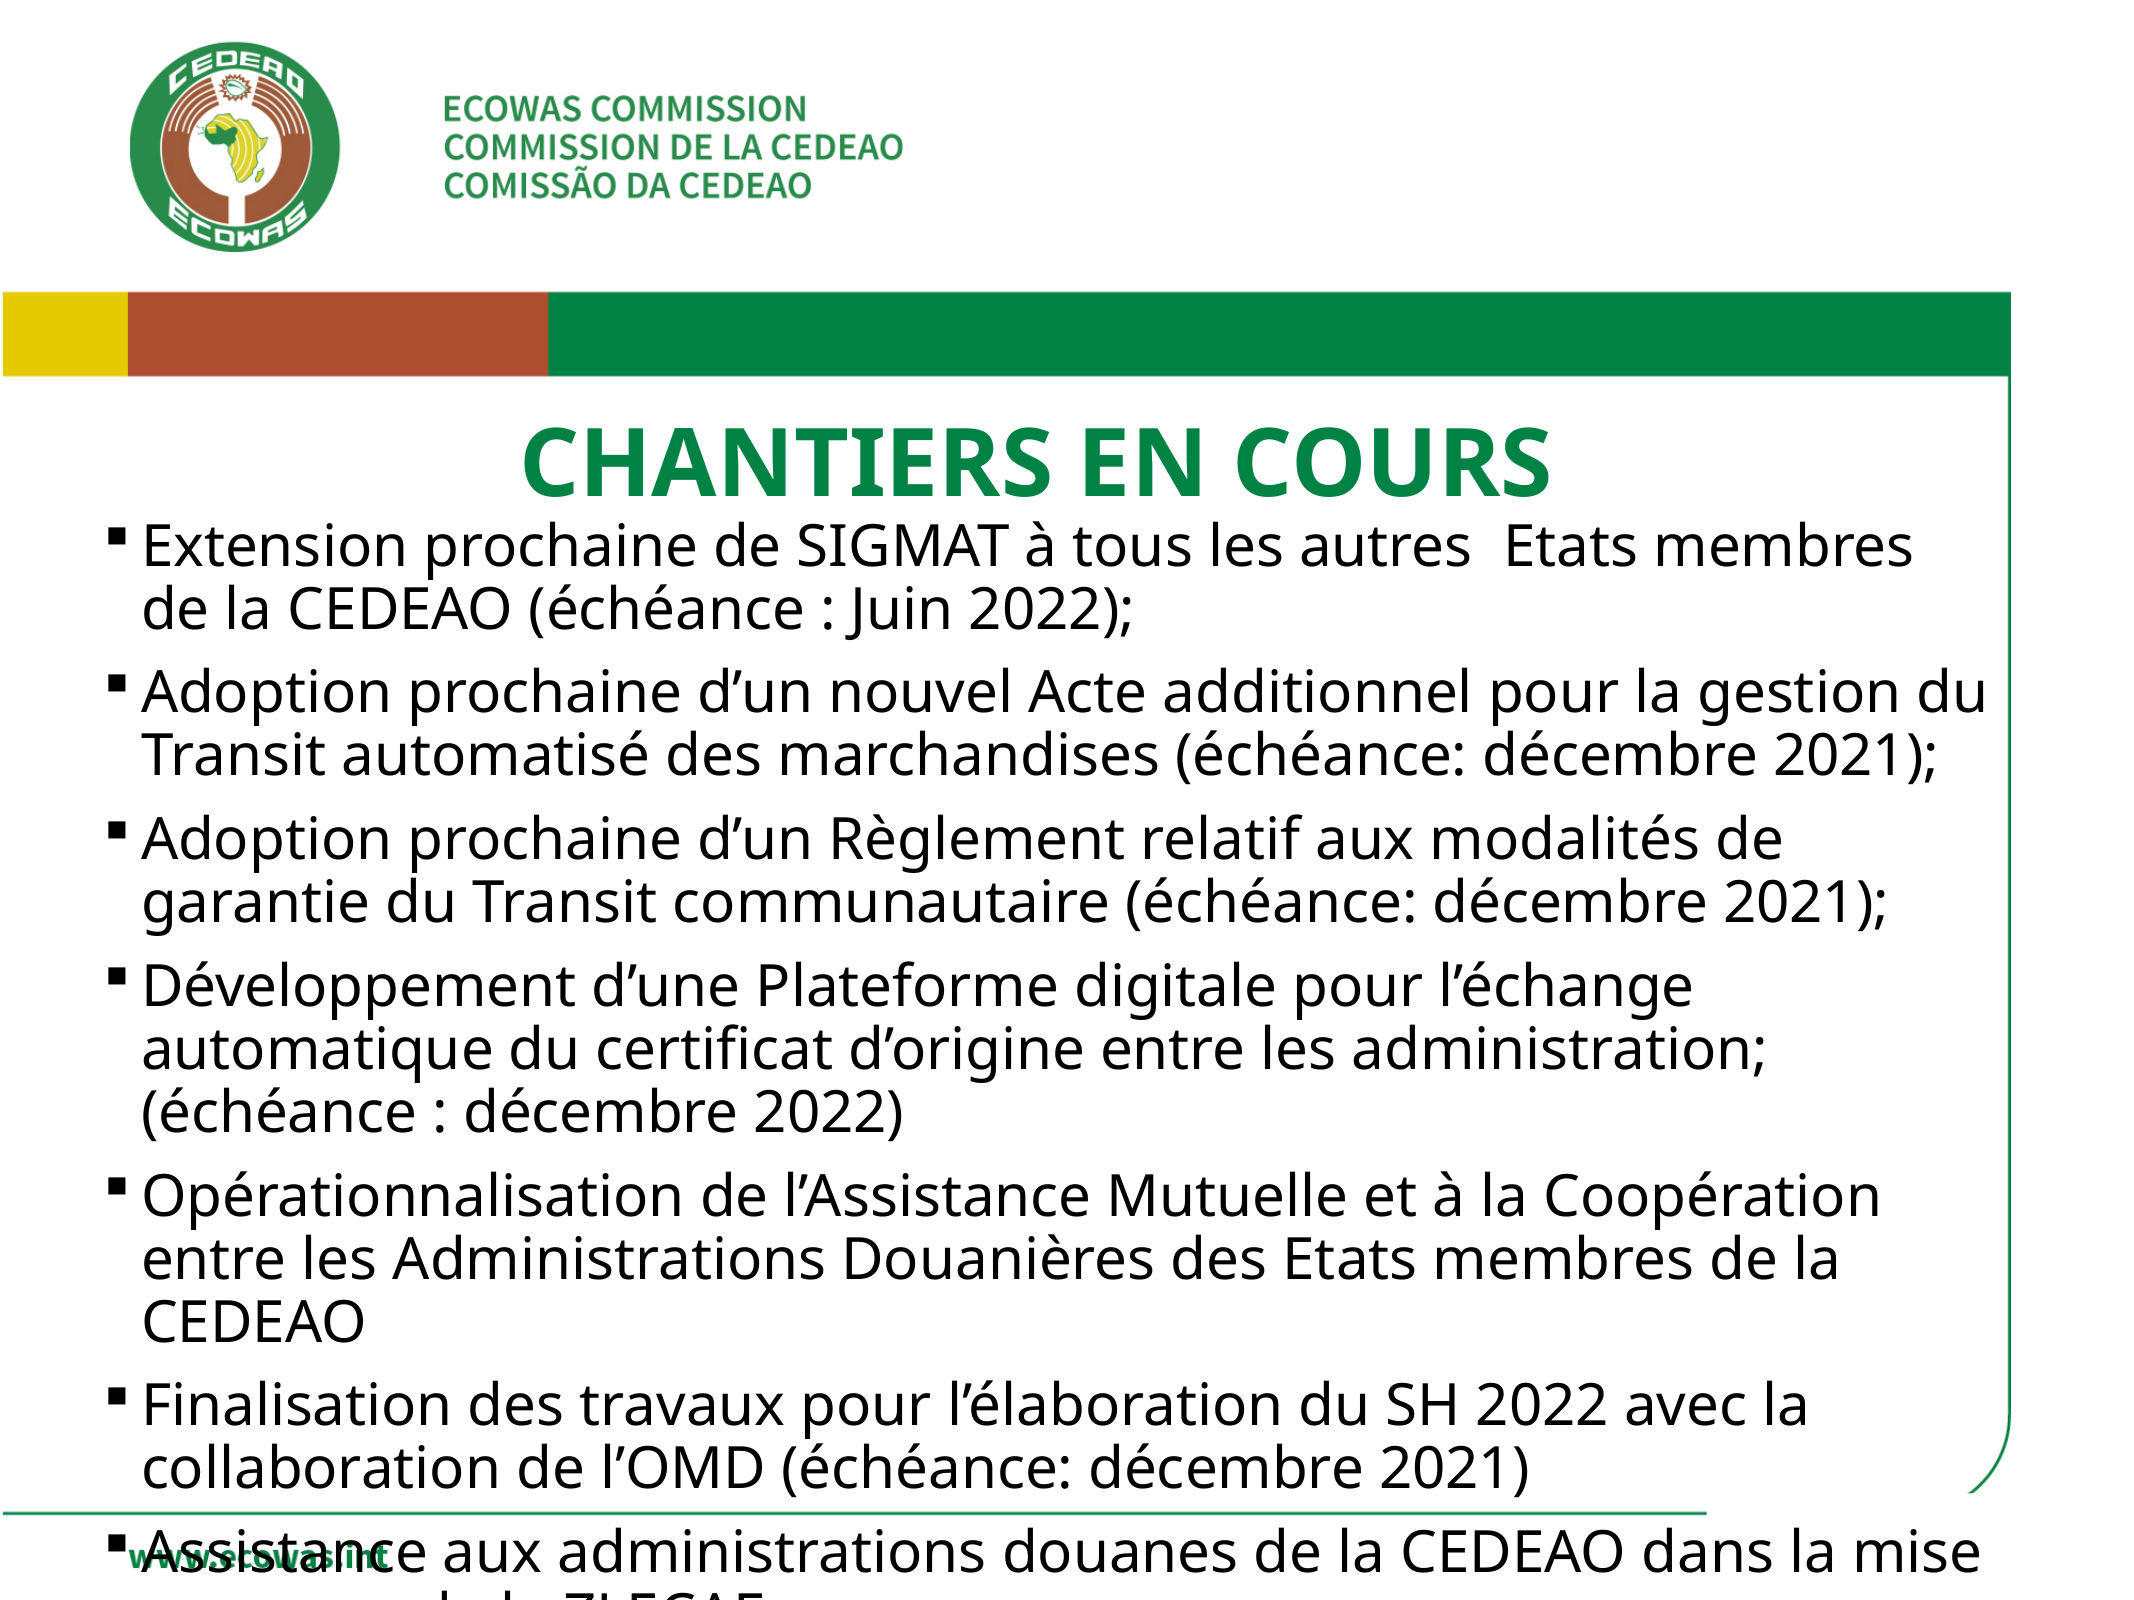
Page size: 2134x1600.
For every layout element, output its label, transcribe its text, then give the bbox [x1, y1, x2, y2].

list Extension prochaine de SIGMAT à tous les autres Etats membres de la CEDEAO (échéance : Juin 2022); Adoption prochaine d’un nouvel Acte additionnel pour la gestion du Transit automatisé des marchandises (échéance: décembre 2021); Adoption prochaine d’un Règlement relatif aux modalités de garantie du Transit communautaire (échéance: décembre 2021); Développement d’une Plateforme digitale pour l’échange automatique du certificat d’origine entre les administration; (échéance : décembre 2022) Opérationnalisation de l’Assistance Mutuelle et à la Coopération entre les Administrations Douanières des Etats membres de la CEDEAO Finalisation des travaux pour l’élaboration du SH 2022 avec la collaboration de l’OMD (échéance: décembre 2021) Assistance aux administrations douanes de la CEDEAO dans la mise en œuvre de la ZLECAF [88, 508, 2009, 1525]
picture [2, 0, 2134, 1599]
title CHANTIERS EN COURS [88, 407, 2009, 508]
